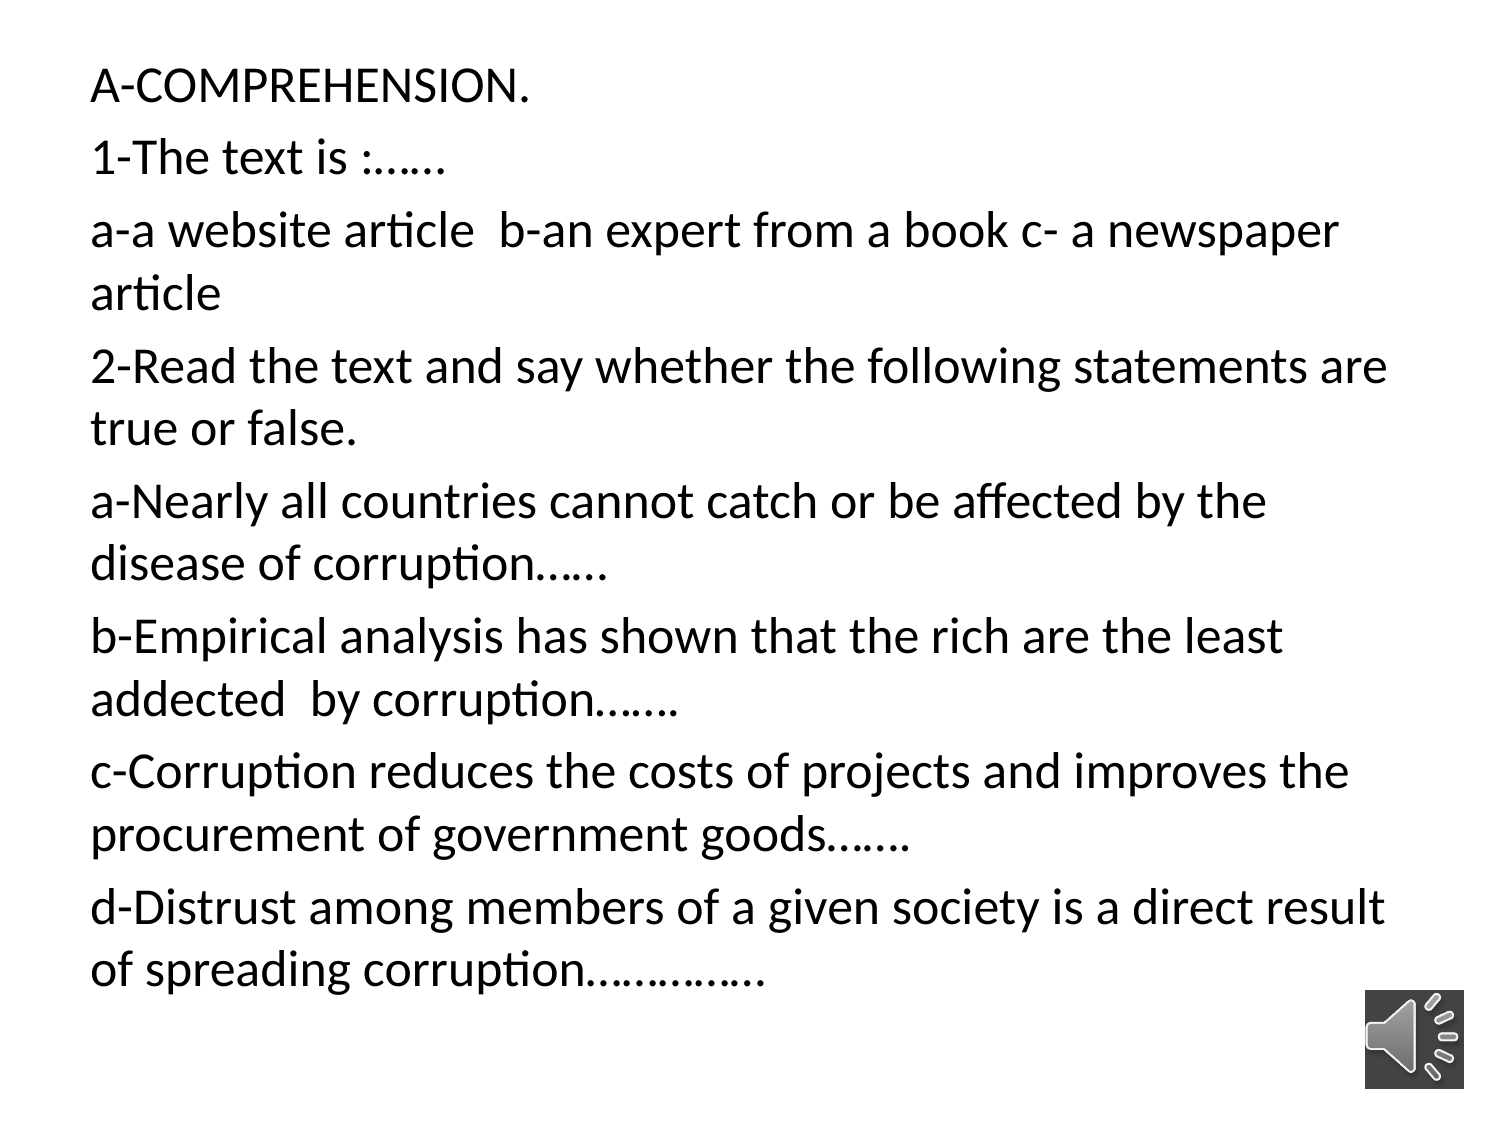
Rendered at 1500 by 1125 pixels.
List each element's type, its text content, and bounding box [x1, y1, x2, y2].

list A-COMPREHENSION. 1-The text is :…… a-a website article b-an expert from a book c- a newspaper article 2-Read the text and say whether the following statements are true or false. a-Nearly all countries cannot catch or be affected by the disease of corruption…… b-Empirical analysis has shown that the rich are the least addected by corruption……. c-Corruption reduces the costs of projects and improves the procurement of government goods……. d-Distrust among members of a given society is a direct result of spreading corruption…………… [75, 42, 1425, 1005]
picture [1364, 989, 1465, 1090]
